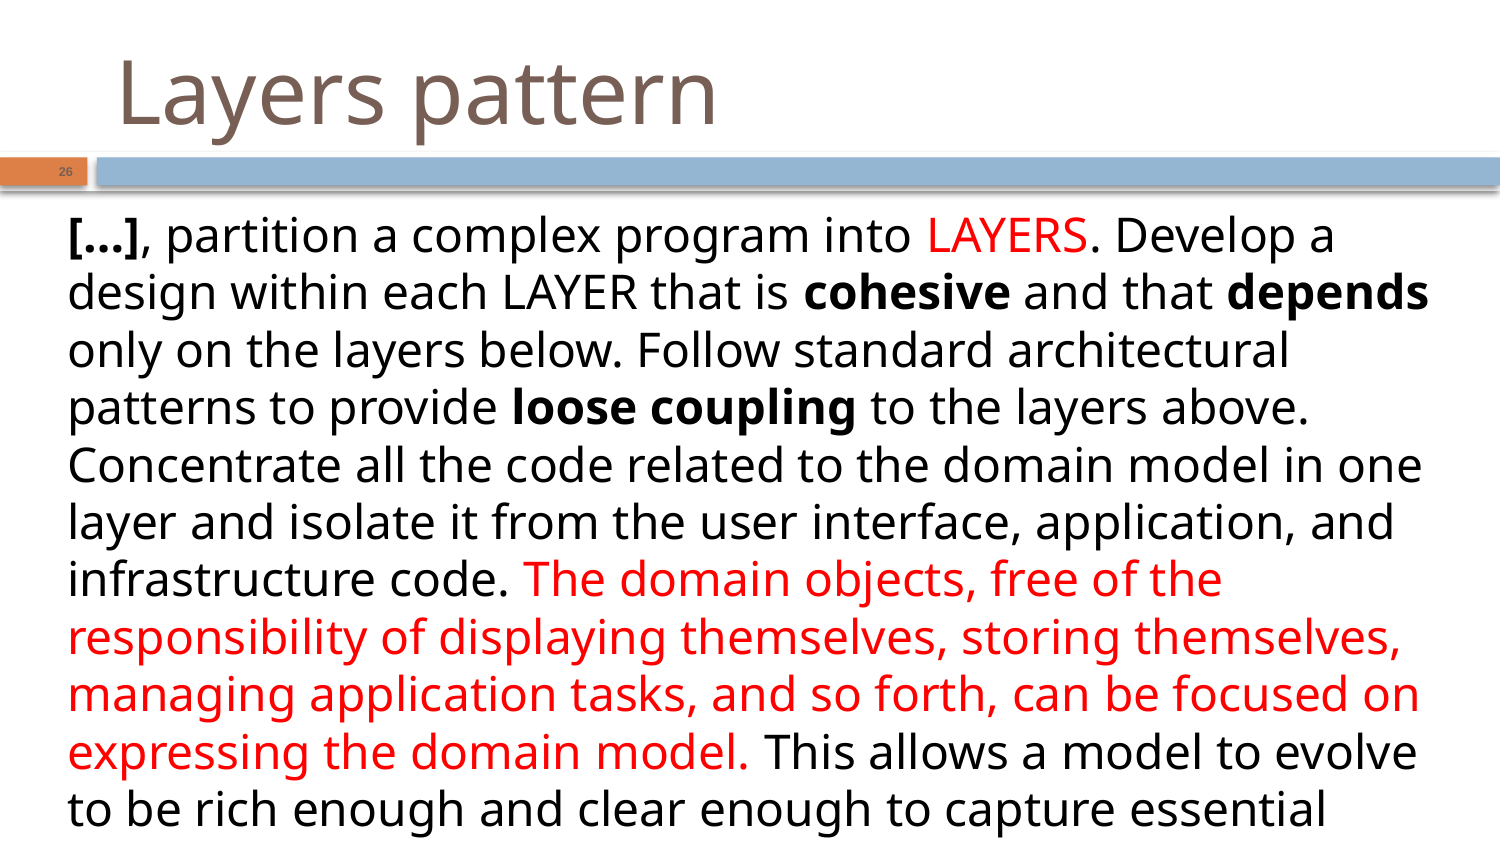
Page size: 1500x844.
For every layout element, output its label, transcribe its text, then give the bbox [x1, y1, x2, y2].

slide_number 26 [0, 156, 88, 187]
list [...], partition a complex program into LAYERS. Develop a design within each LAYER that is cohesive and that depends only on the layers below. Follow standard architectural patterns to provide loose coupling to the layers above. Concentrate all the code related to the domain model in one layer and isolate it from the user interface, application, and infrastructure code. The domain objects, free of the responsibility of displaying themselves, storing themselves, managing application tasks, and so forth, can be focused on expressing the domain model. This allows a model to evolve to be rich enough and clear enough to capture essential business knowledge and put it to work. [0, 196, 1483, 844]
title Layers pattern [100, 28, 1438, 150]
